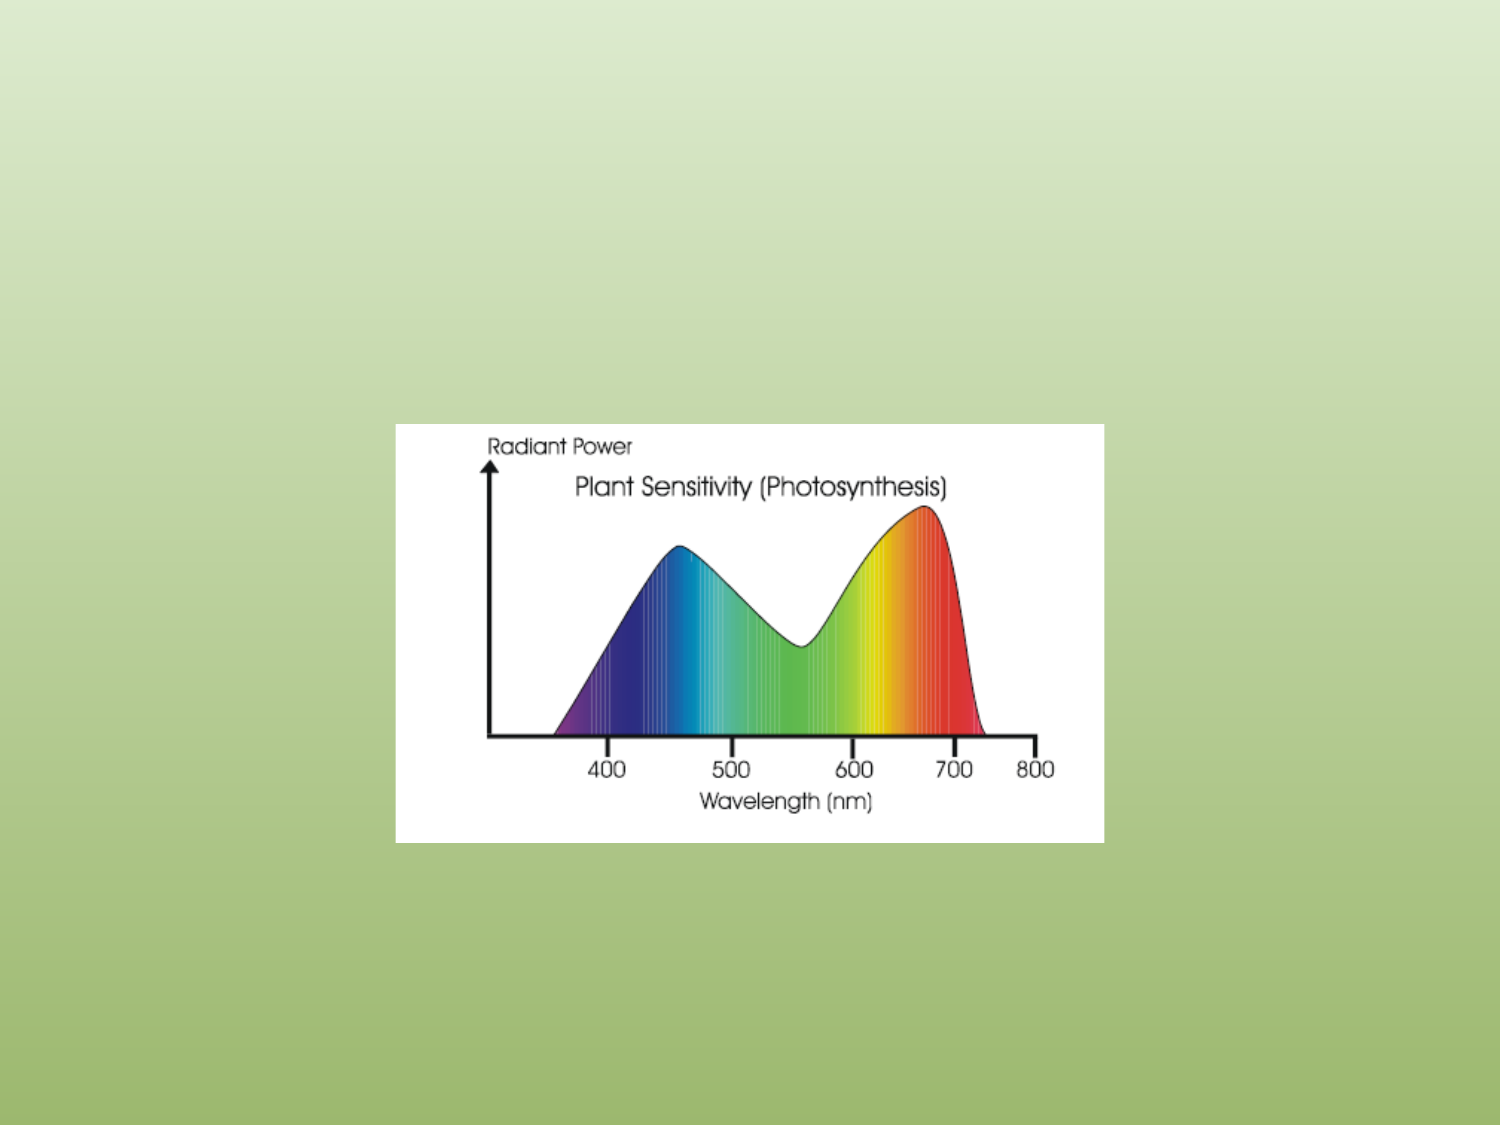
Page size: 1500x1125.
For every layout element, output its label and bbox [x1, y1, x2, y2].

list [395, 424, 1105, 843]
